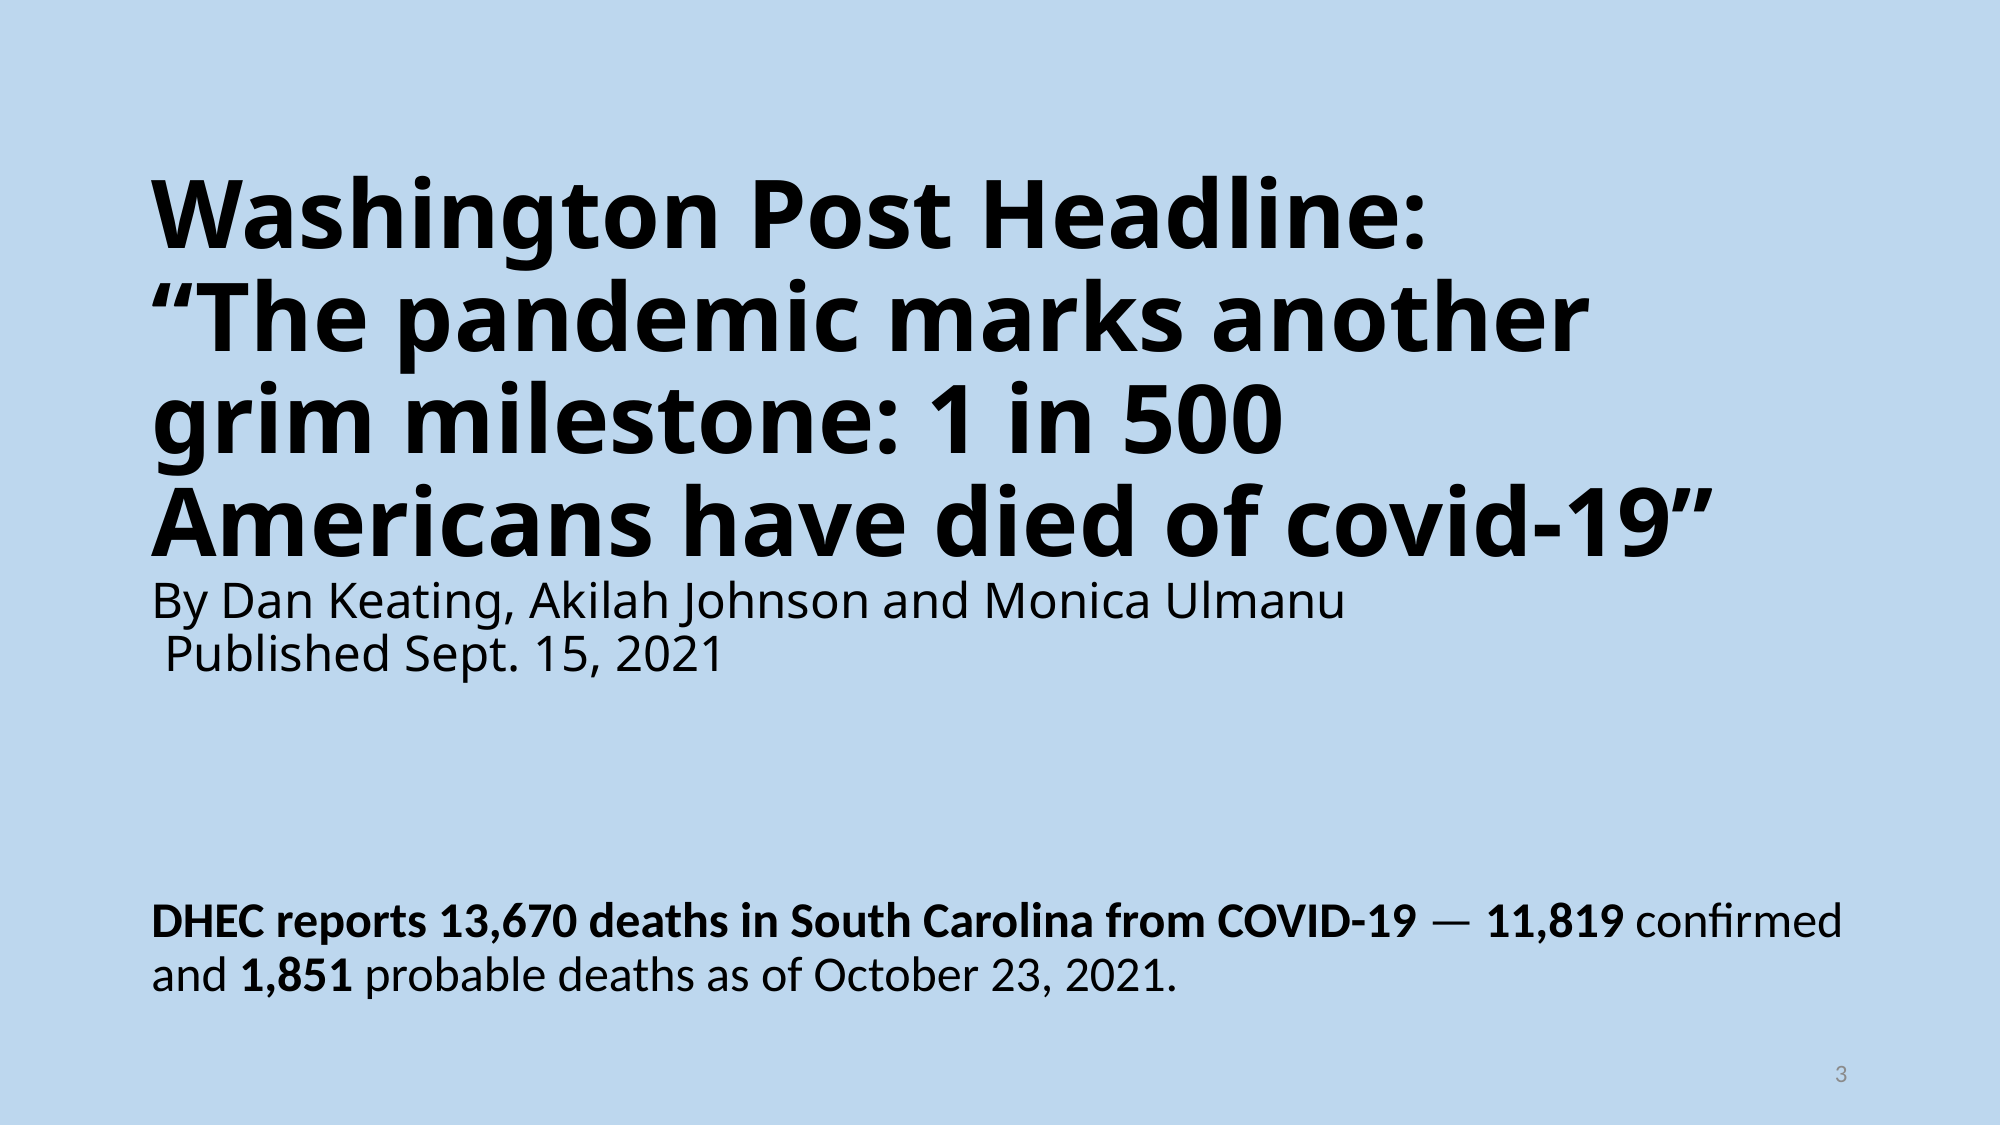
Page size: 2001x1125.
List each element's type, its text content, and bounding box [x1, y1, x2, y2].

title Washington Post Headline: “The pandemic marks another grim milestone: 1 in 500 Americans have died of covid-19” By Dan Keating, Akilah Johnson and Monica Ulmanu Published Sept. 15, 2021 [136, 149, 1862, 749]
slide_number 3 [1412, 1042, 1863, 1103]
list DHEC reports 13,670 deaths in South Carolina from COVID-19 — 11,819 confirmed and 1,851 probable deaths as of October 23, 2021. [136, 886, 1862, 1081]
